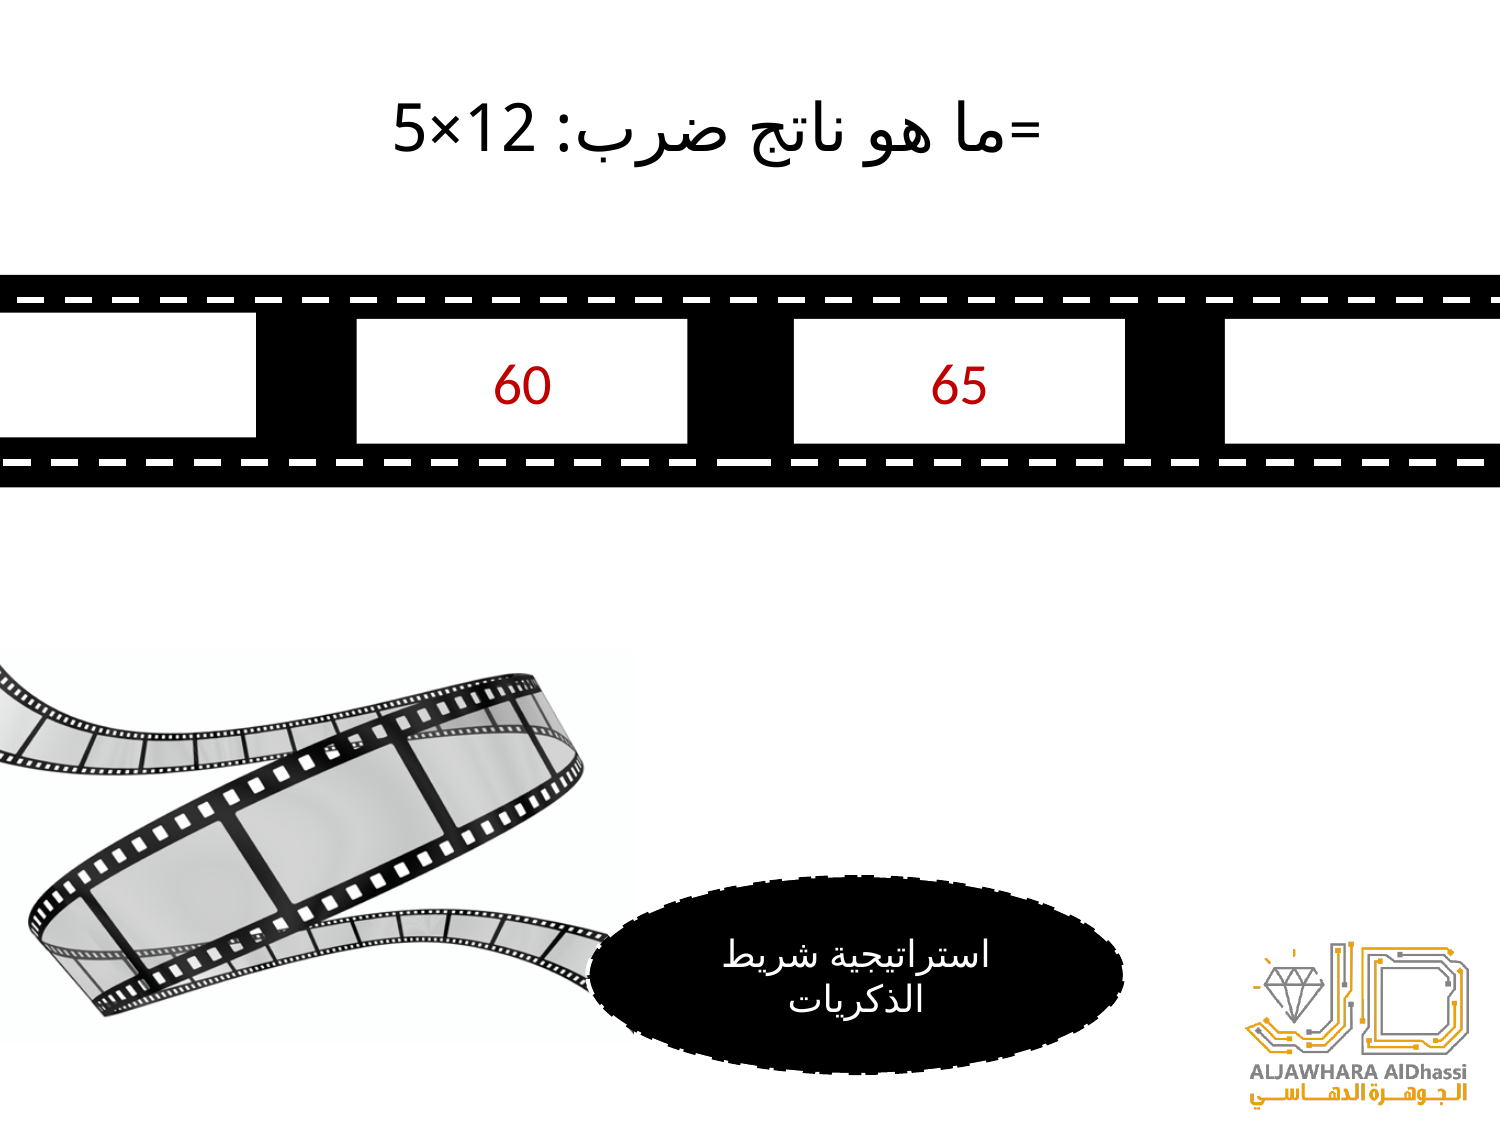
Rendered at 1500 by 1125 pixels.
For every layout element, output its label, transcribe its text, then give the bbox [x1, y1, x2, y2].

text_box [1223, 317, 1500, 446]
text_box [0, 298, 1500, 464]
text_box استراتيجية شريط الذكريات [639, 872, 1069, 1078]
text_box [0, 463, 1500, 489]
text_box [0, 273, 1500, 299]
text_box 65 [792, 317, 1127, 446]
picture [1074, 749, 1500, 1125]
text_box 60 [354, 317, 690, 446]
text_box [0, 310, 258, 440]
picture [0, 649, 635, 1043]
text_box ما هو ناتج ضرب: 12×5= [318, 60, 1115, 190]
